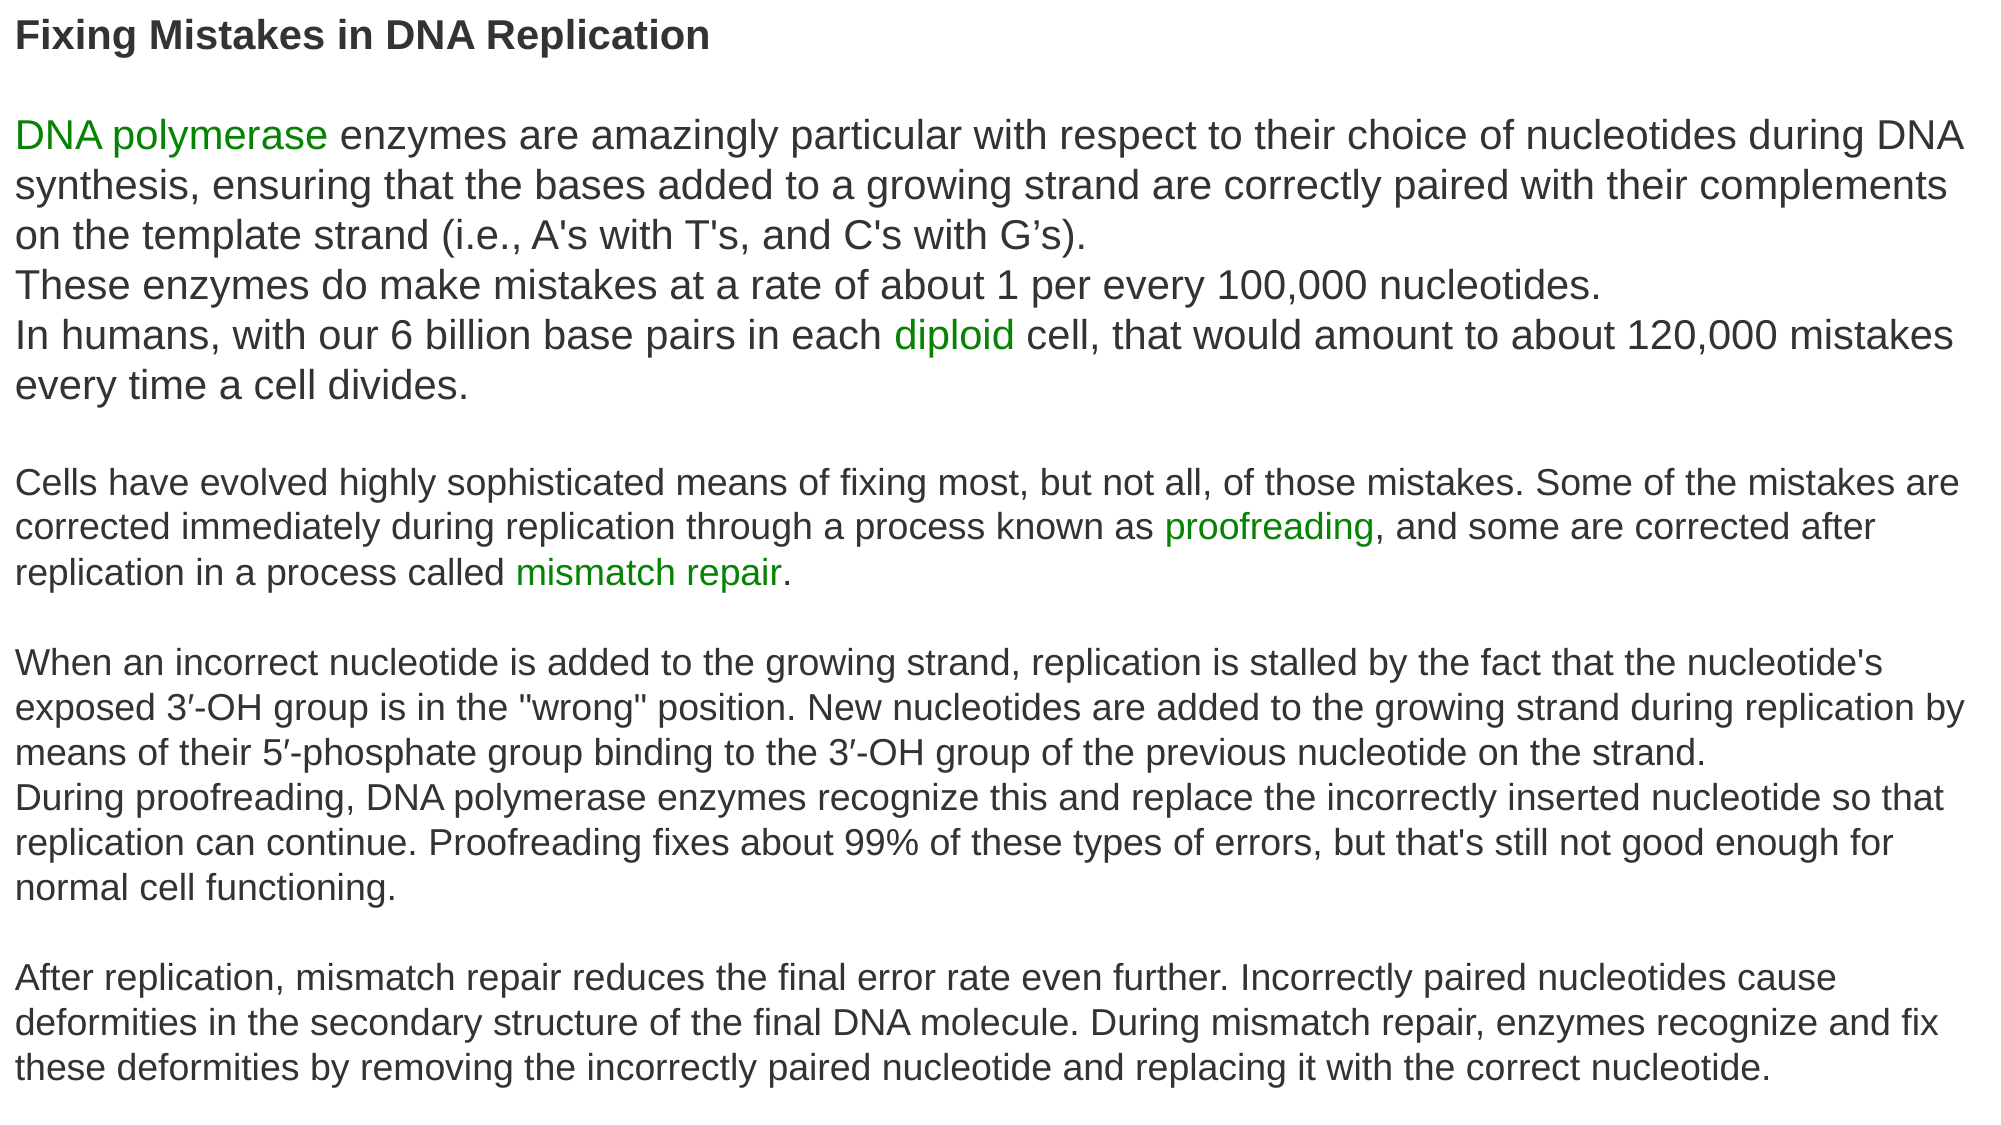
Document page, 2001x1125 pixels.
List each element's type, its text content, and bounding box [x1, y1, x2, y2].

text_box Fixing Mistakes in DNA Replication DNA polymerase enzymes are amazingly particular with respect to their choice of nucleotides during DNA synthesis, ensuring that the bases added to a growing strand are correctly paired with their complements on the template strand (i.e., A's with T's, and C's with G’s). These enzymes do make mistakes at a rate of about 1 per every 100,000 nucleotides. In humans, with our 6 billion base pairs in each diploid cell, that would amount to about 120,000 mistakes every time a cell divides. Cells have evolved highly sophisticated means of fixing most, but not all, of those mistakes. Some of the mistakes are corrected immediately during replication through a process known as proofreading, and some are corrected after replication in a process called mismatch repair. When an incorrect nucleotide is added to the growing strand, replication is stalled by the fact that the nucleotide's exposed 3′-OH group is in the "wrong" position. New nucleotides are added to the growing strand during replication by means of their 5′-phosphate group binding to the 3′-OH group of the previous nucleotide on the strand. During proofreading, DNA polymerase enzymes recognize this and replace the incorrectly inserted nucleotide so that replication can continue. Proofreading fixes about 99% of these types of errors, but that's still not good enough for normal cell functioning. After replication, mismatch repair reduces the final error rate even further. Incorrectly paired nucleotides cause deformities in the secondary structure of the final DNA molecule. During mismatch repair, enzymes recognize and fix these deformities by removing the incorrectly paired nucleotide and replacing it with the correct nucleotide. [0, 0, 2000, 1095]
